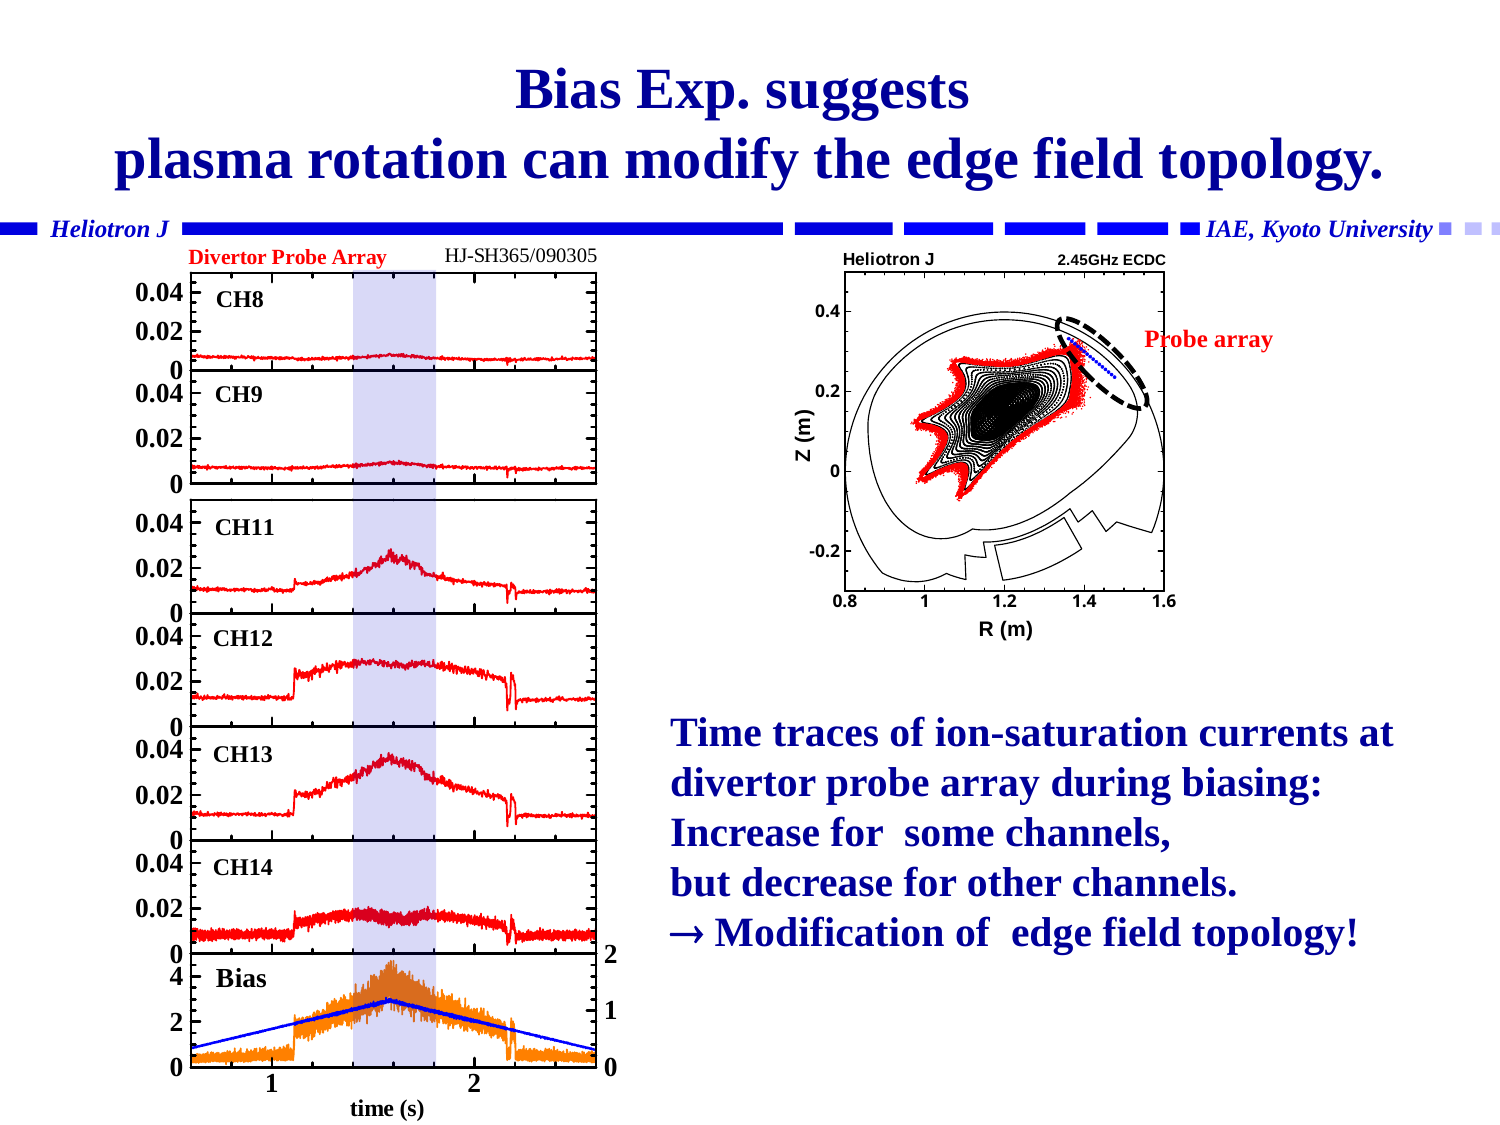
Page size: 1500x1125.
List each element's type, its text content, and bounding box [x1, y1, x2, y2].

text_box Time traces of ion-saturation currents at divertor probe array during biasing: Increase for some channels, but decrease for other channels.  Modification of edge field topology! [655, 697, 1459, 963]
title Bias Exp. suggests plasma rotation can modify the edge field topology. [0, 27, 1500, 213]
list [131, 240, 622, 1125]
picture [788, 246, 1179, 645]
text_box Probe array [1183, 315, 1308, 361]
